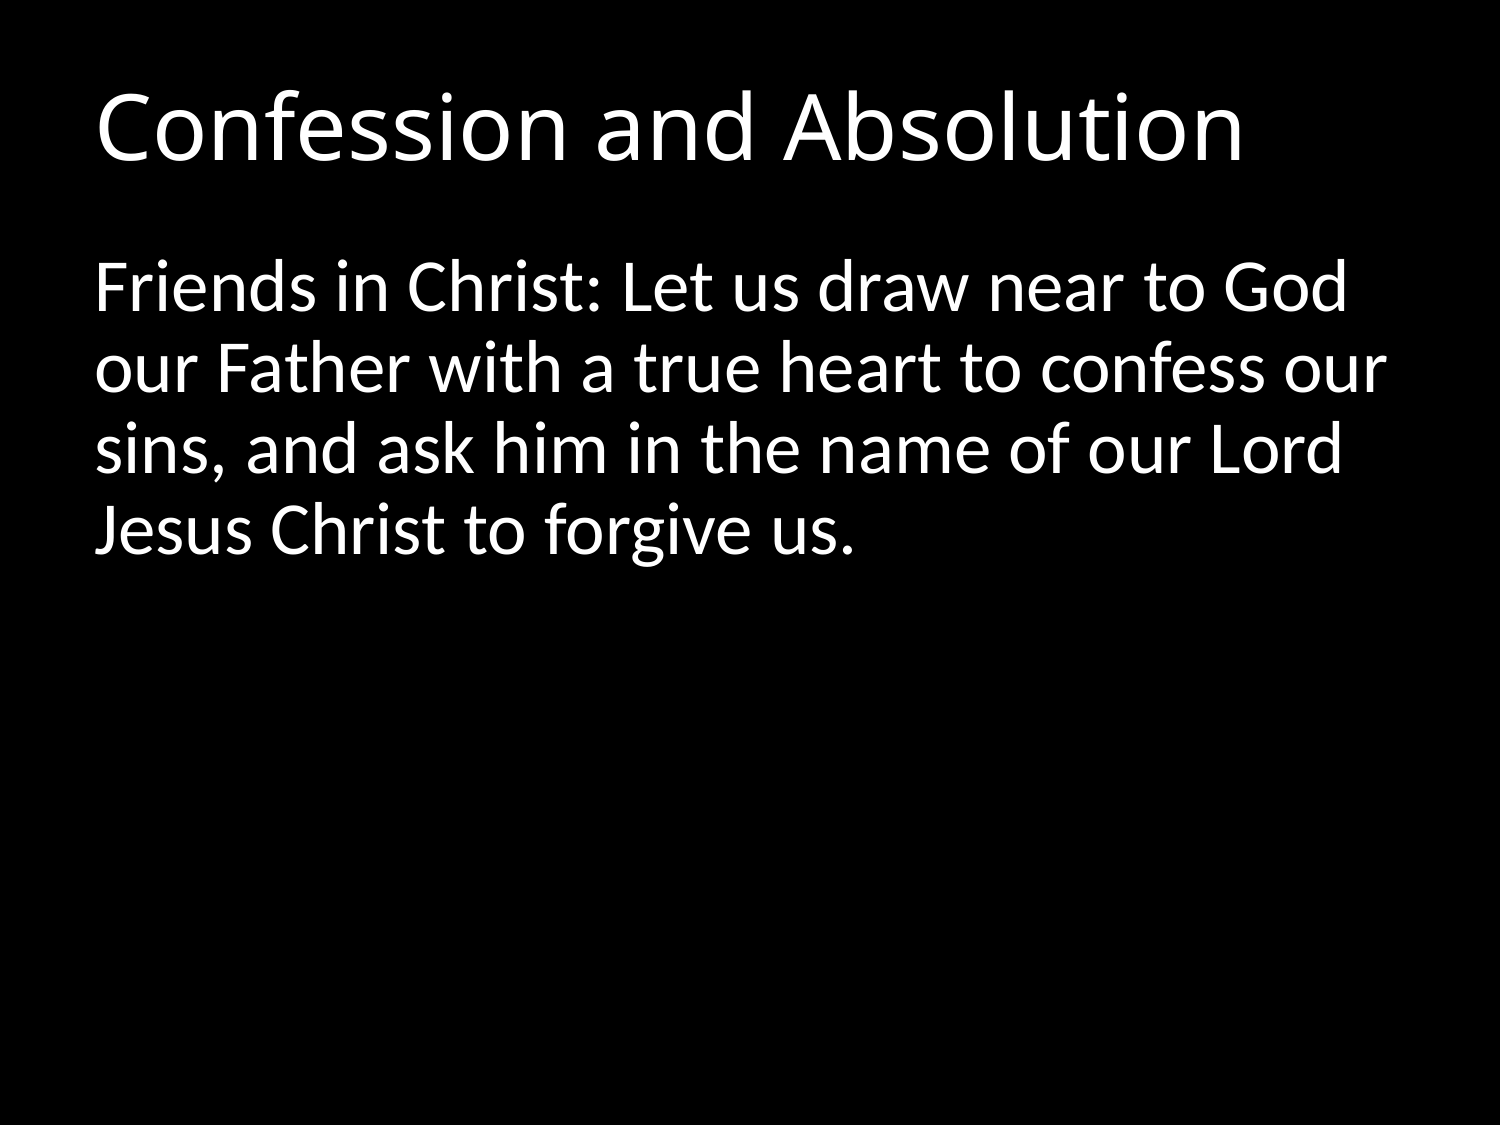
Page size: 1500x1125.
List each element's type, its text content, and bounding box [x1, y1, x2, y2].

title Confession and Absolution [79, 59, 1419, 202]
list Friends in Christ: Let us draw near to God our Father with a true heart to confess our sins, and ask him in the name of our Lord Jesus Christ to forgive us. [79, 239, 1419, 1037]
